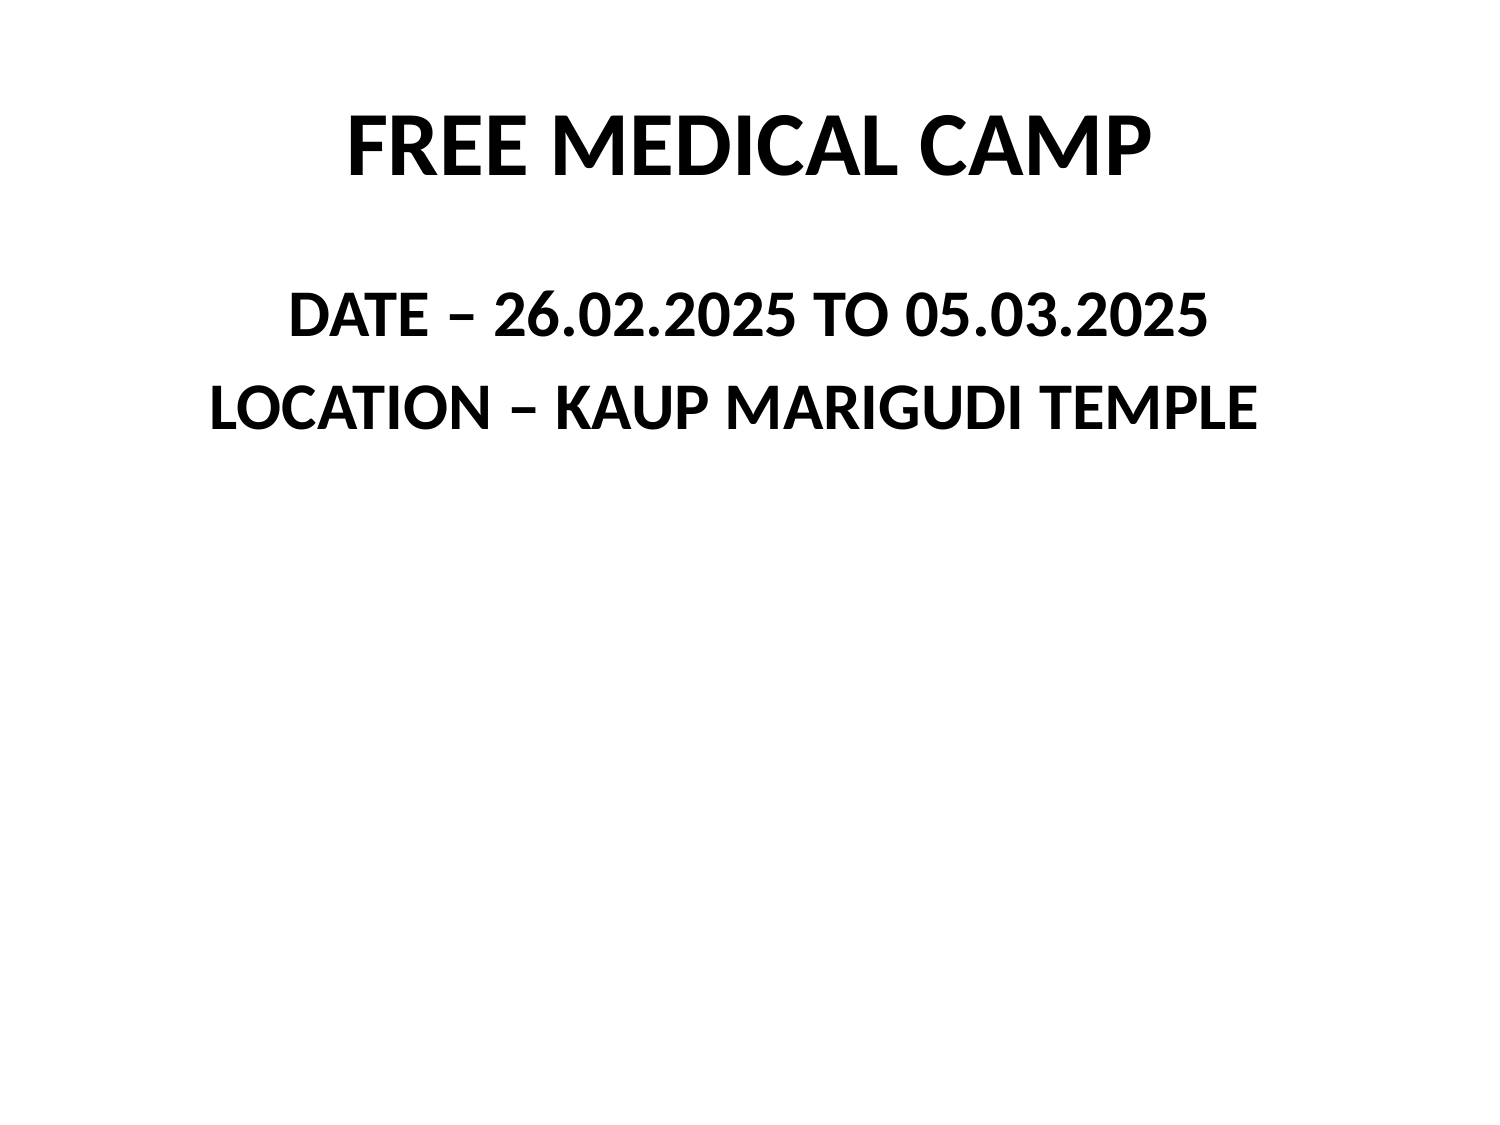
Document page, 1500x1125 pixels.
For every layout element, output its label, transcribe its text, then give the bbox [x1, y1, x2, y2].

list DATE – 26.02.2025 TO 05.03.2025 LOCATION – KAUP MARIGUDI TEMPLE [75, 262, 1425, 1005]
title FREE MEDICAL CAMP [75, 45, 1425, 233]
